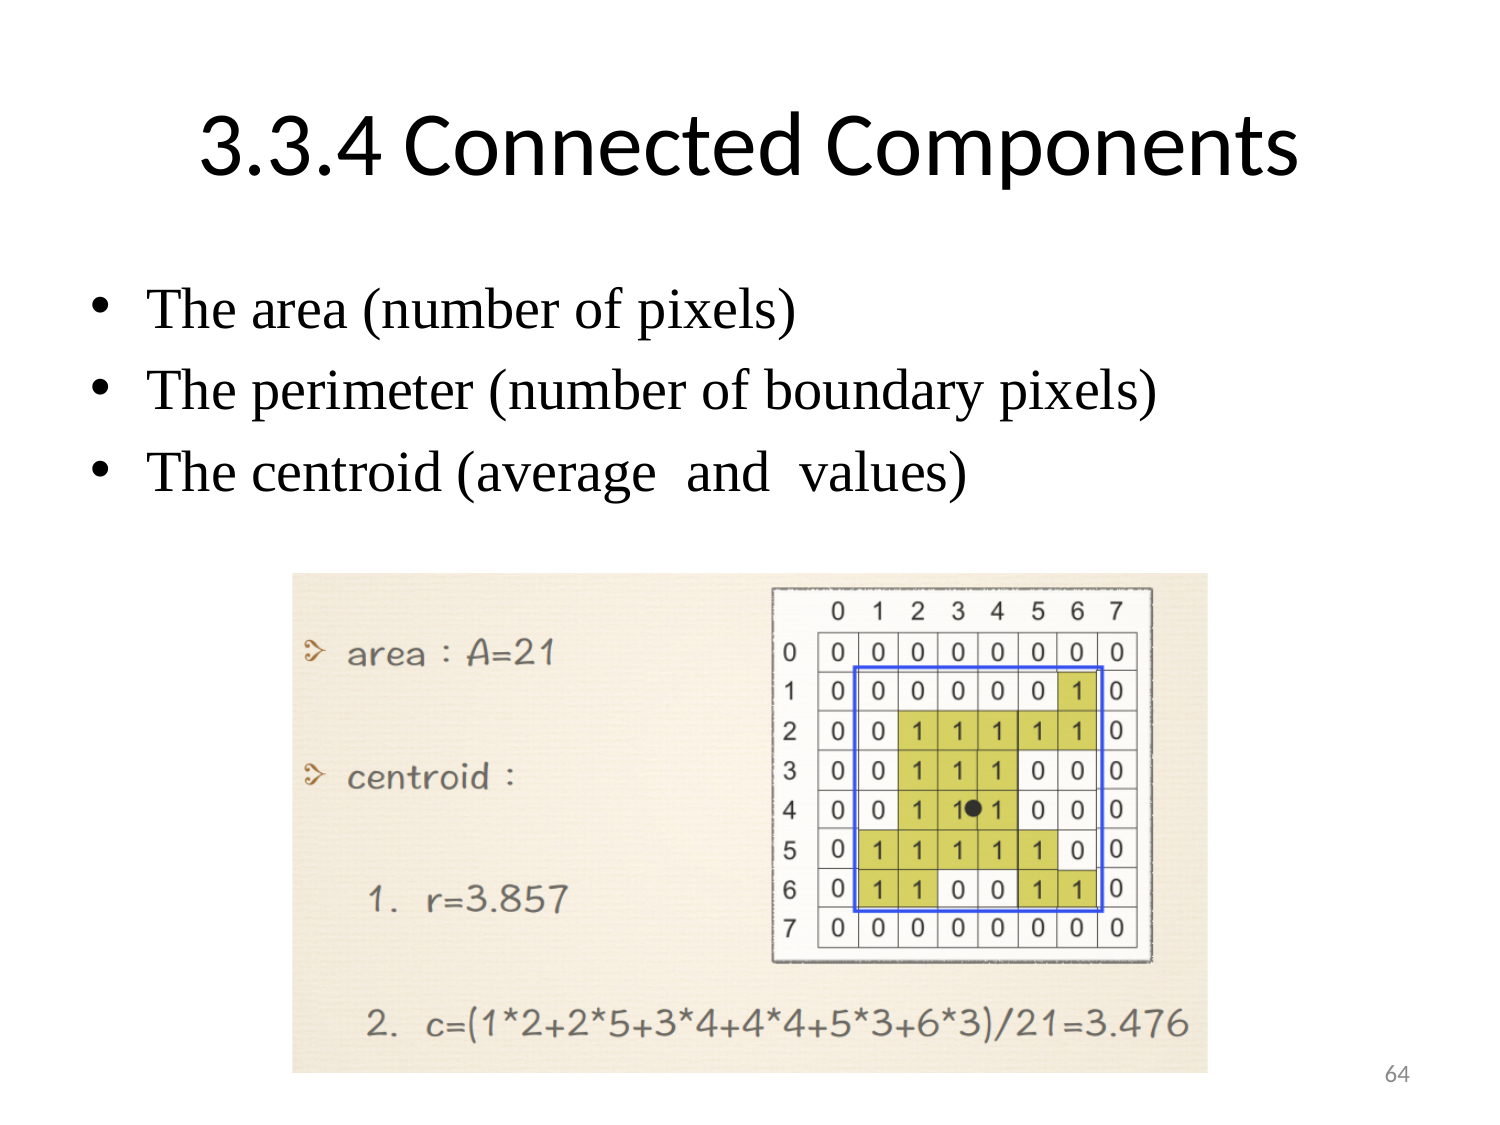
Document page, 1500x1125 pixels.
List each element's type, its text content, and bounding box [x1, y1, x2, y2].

slide_number 64 [1074, 1042, 1425, 1103]
picture [291, 573, 1208, 1073]
title 3.3.4 Connected Components [75, 45, 1425, 233]
